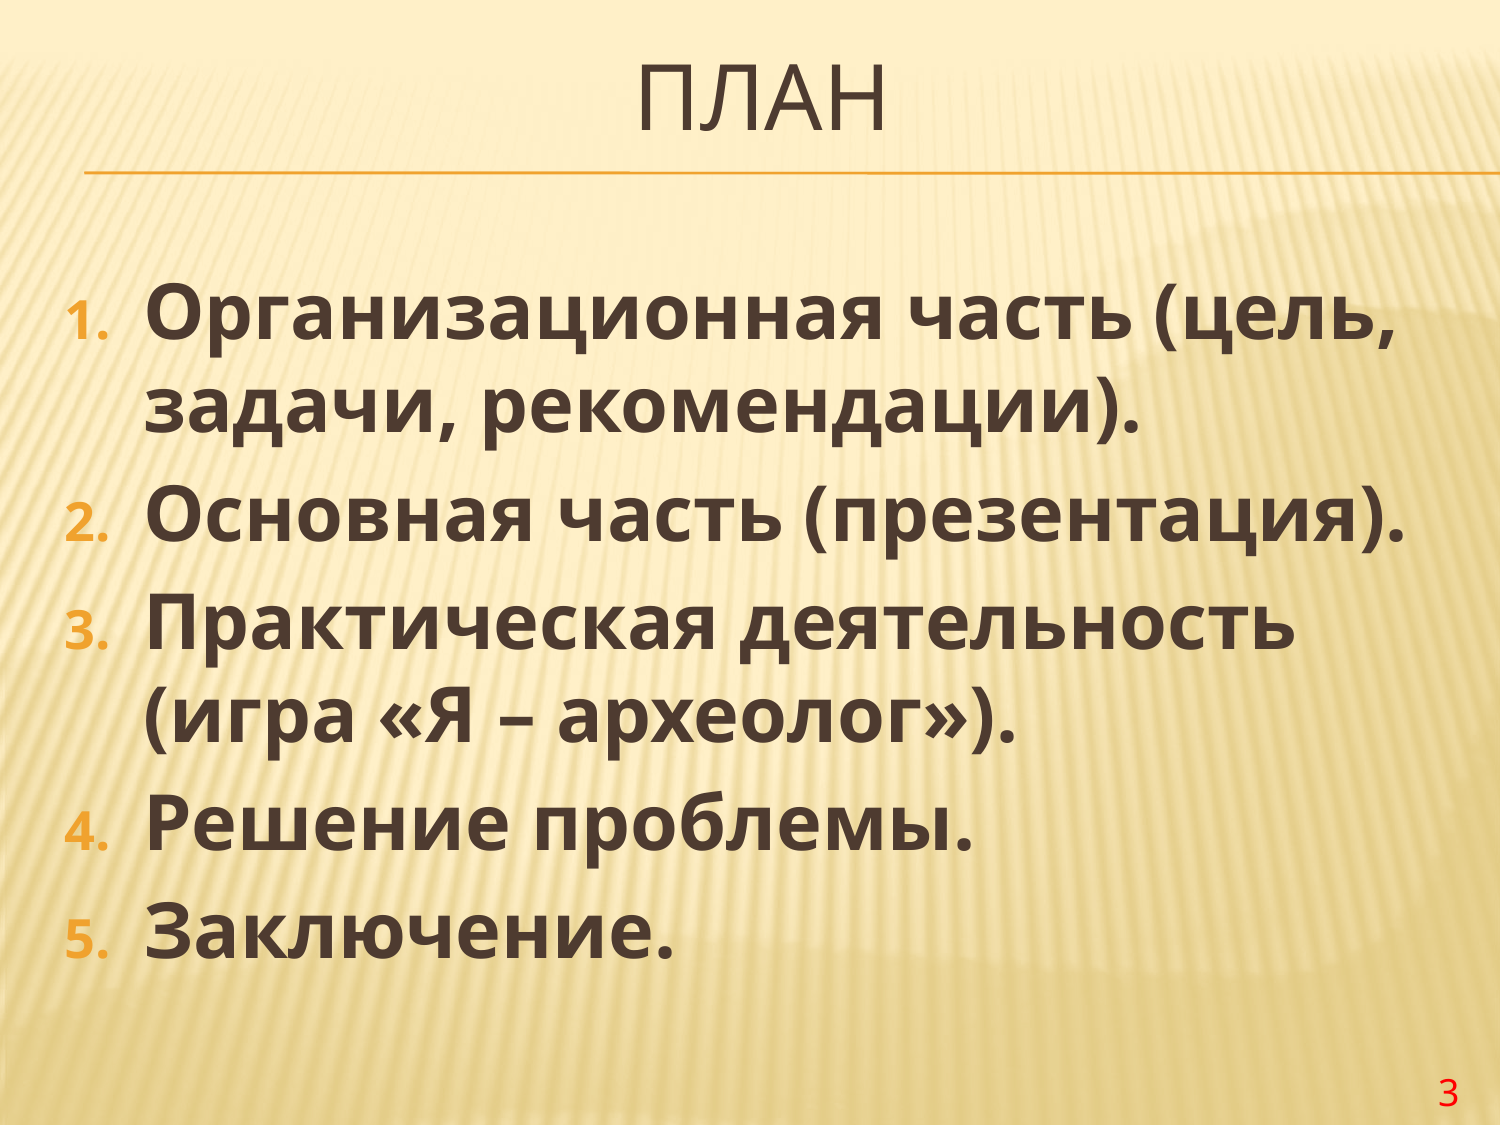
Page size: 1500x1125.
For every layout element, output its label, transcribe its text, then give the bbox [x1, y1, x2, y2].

list Организационная часть (цель, задачи, рекомендации). Основная часть (презентация). Практическая деятельность (игра «Я – археолог»). Решение проблемы. Заключение. [50, 254, 1430, 1043]
title ПЛАН [50, 0, 1475, 188]
slide_number 3 [1350, 1061, 1475, 1103]
